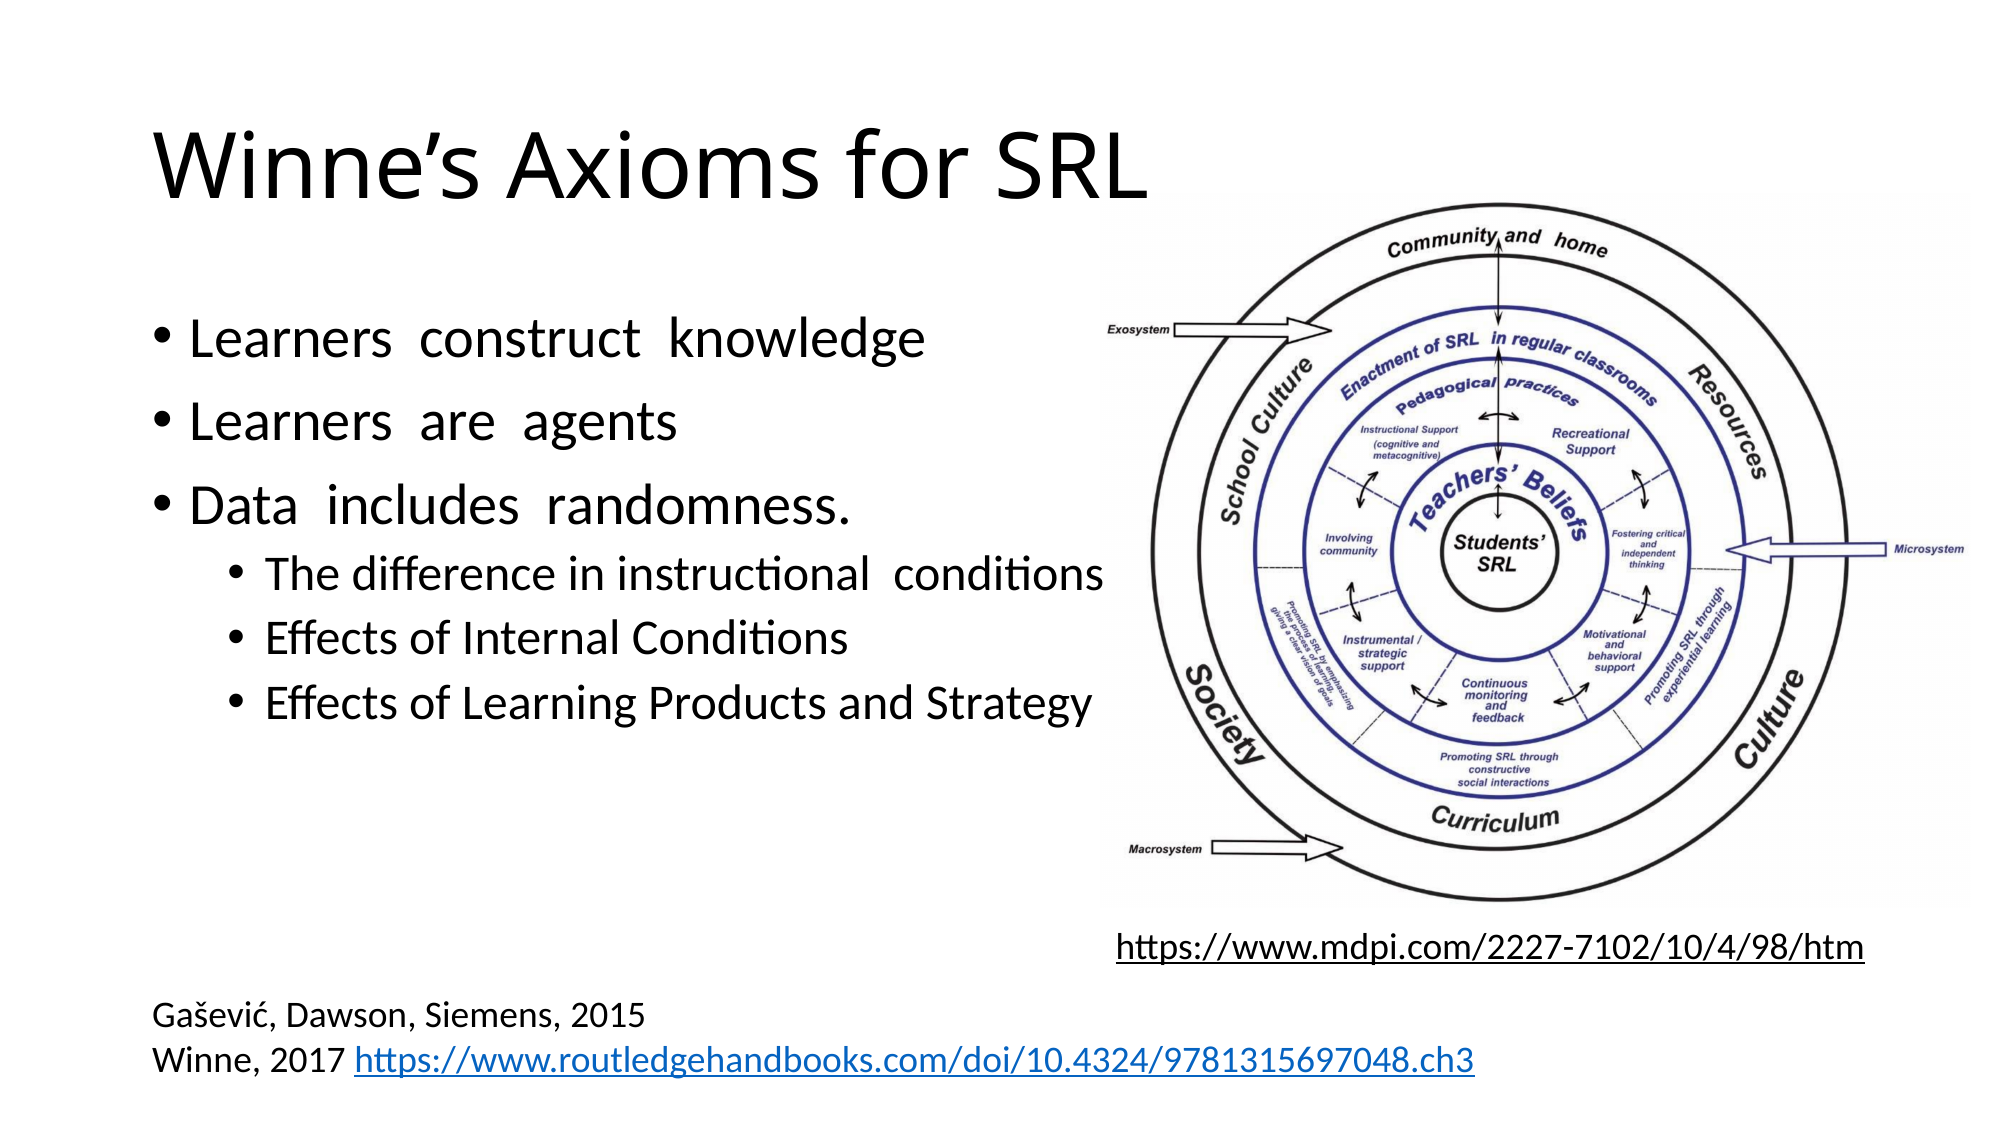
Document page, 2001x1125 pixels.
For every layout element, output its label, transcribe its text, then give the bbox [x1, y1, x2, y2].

title Winne’s Axioms for SRL [137, 59, 1863, 278]
text_box https://www.mdpi.com/2227-7102/10/4/98/htm [1100, 914, 2000, 975]
picture [1100, 193, 1971, 908]
list Learners construct knowledge Learners are agents Data includes randomness. The difference in instructional conditions Effects of Internal Conditions Effects of Learning Products and Strategy [137, 299, 1863, 1014]
text_box Gašević, Dawson, Siemens, 2015 Winne, 2017 https://www.routledgehandbooks.com/doi/10.4324/9781315697048.ch3 [137, 982, 1694, 1088]
